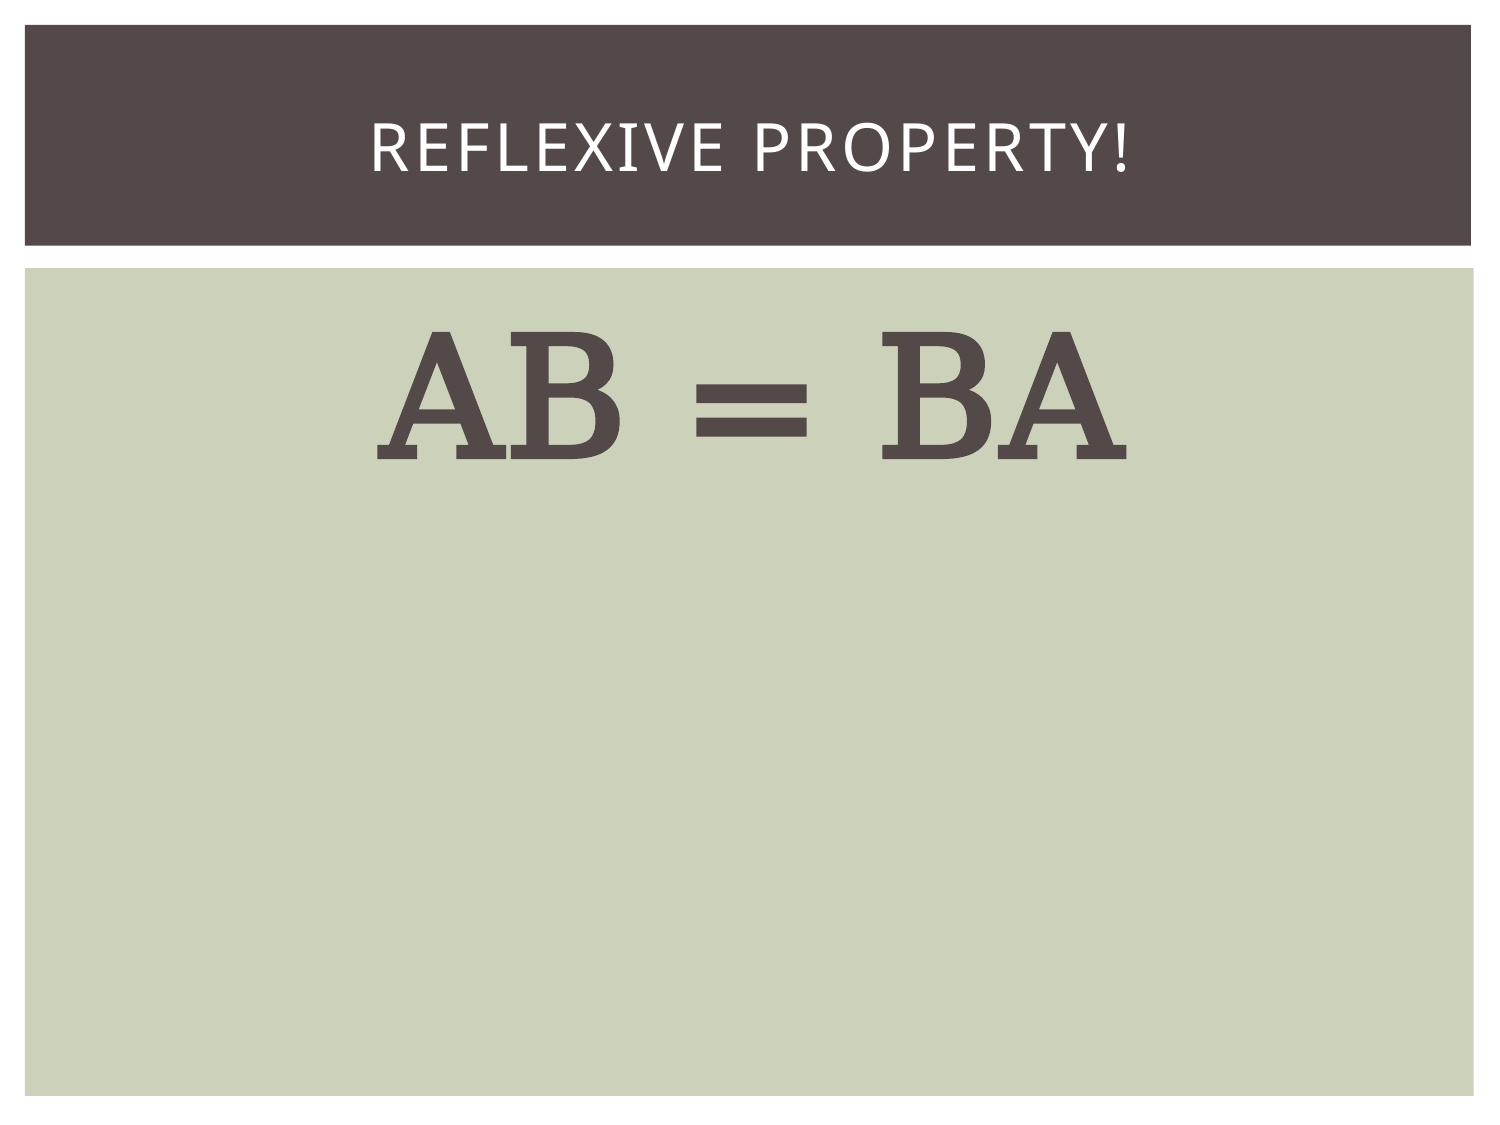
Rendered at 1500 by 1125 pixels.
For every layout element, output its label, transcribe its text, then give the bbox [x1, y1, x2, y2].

list AB = BA [62, 281, 1442, 1005]
title Reflexive Property! [62, 58, 1438, 232]
